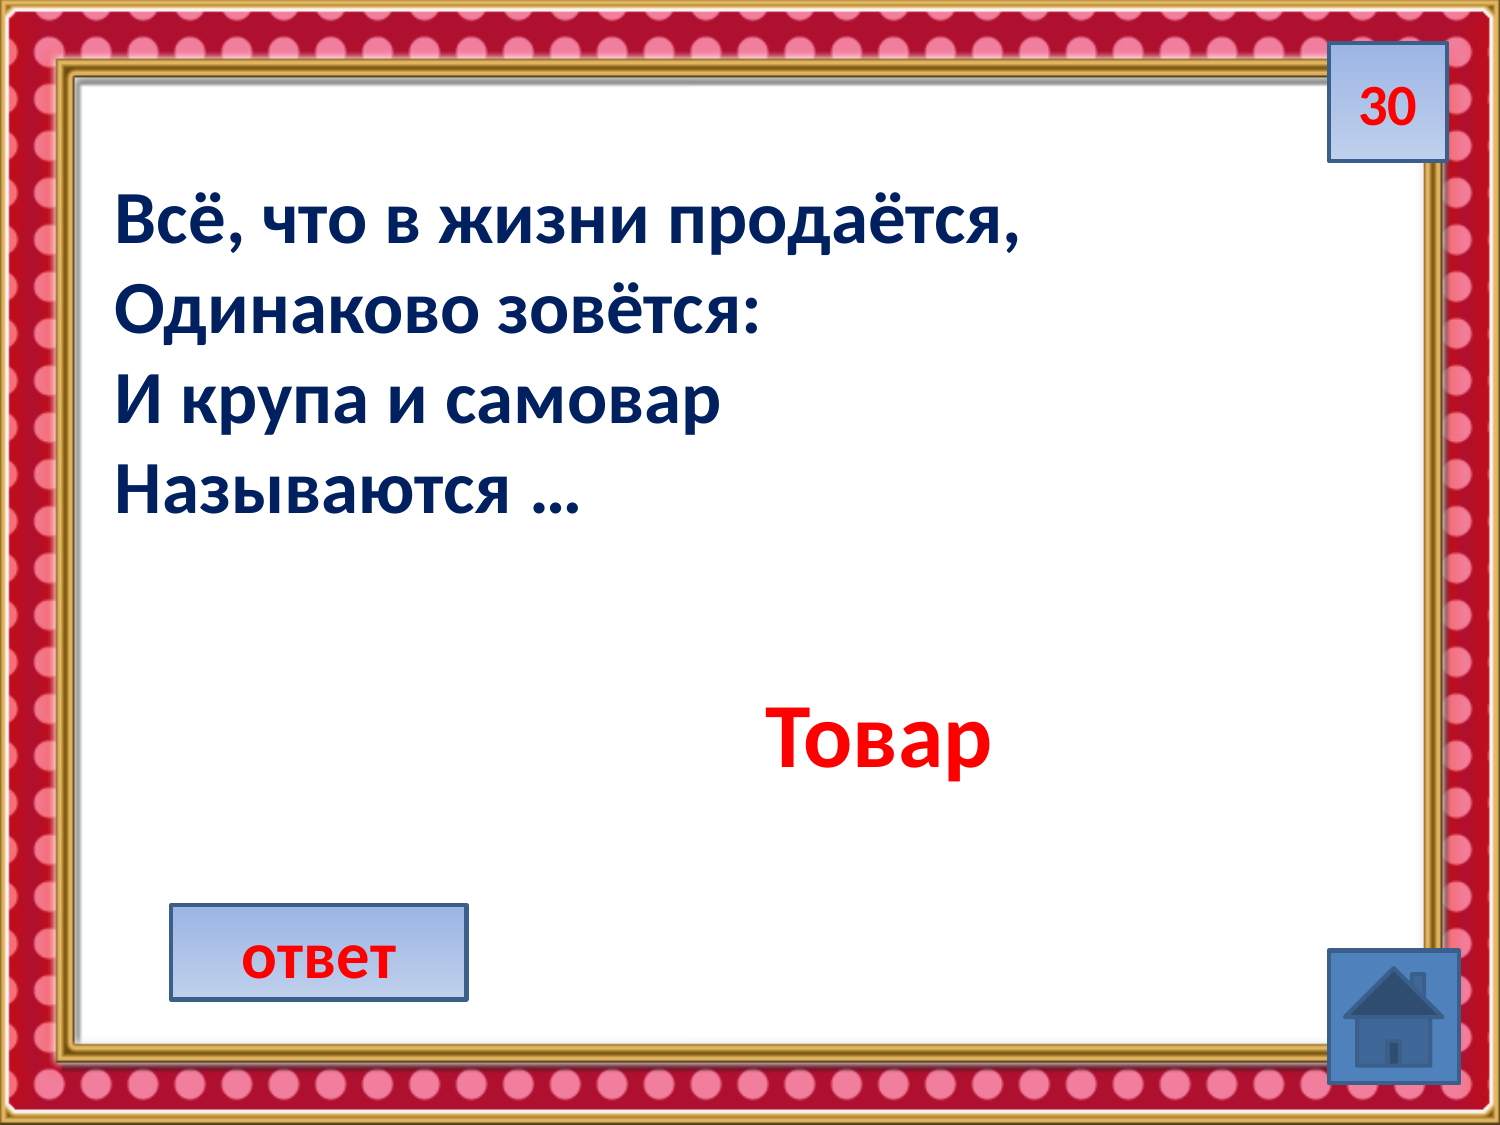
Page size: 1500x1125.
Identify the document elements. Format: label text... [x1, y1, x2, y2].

picture [0, 0, 1500, 1125]
text_box Товар [751, 668, 1009, 794]
text_box 30 [1327, 41, 1449, 163]
text_box [1327, 948, 1461, 1085]
text_box ответ [169, 903, 469, 1002]
text_box Всё, что в жизни продаётся, Одинаково зовётся: И крупа и самовар Называются … [100, 160, 1341, 536]
